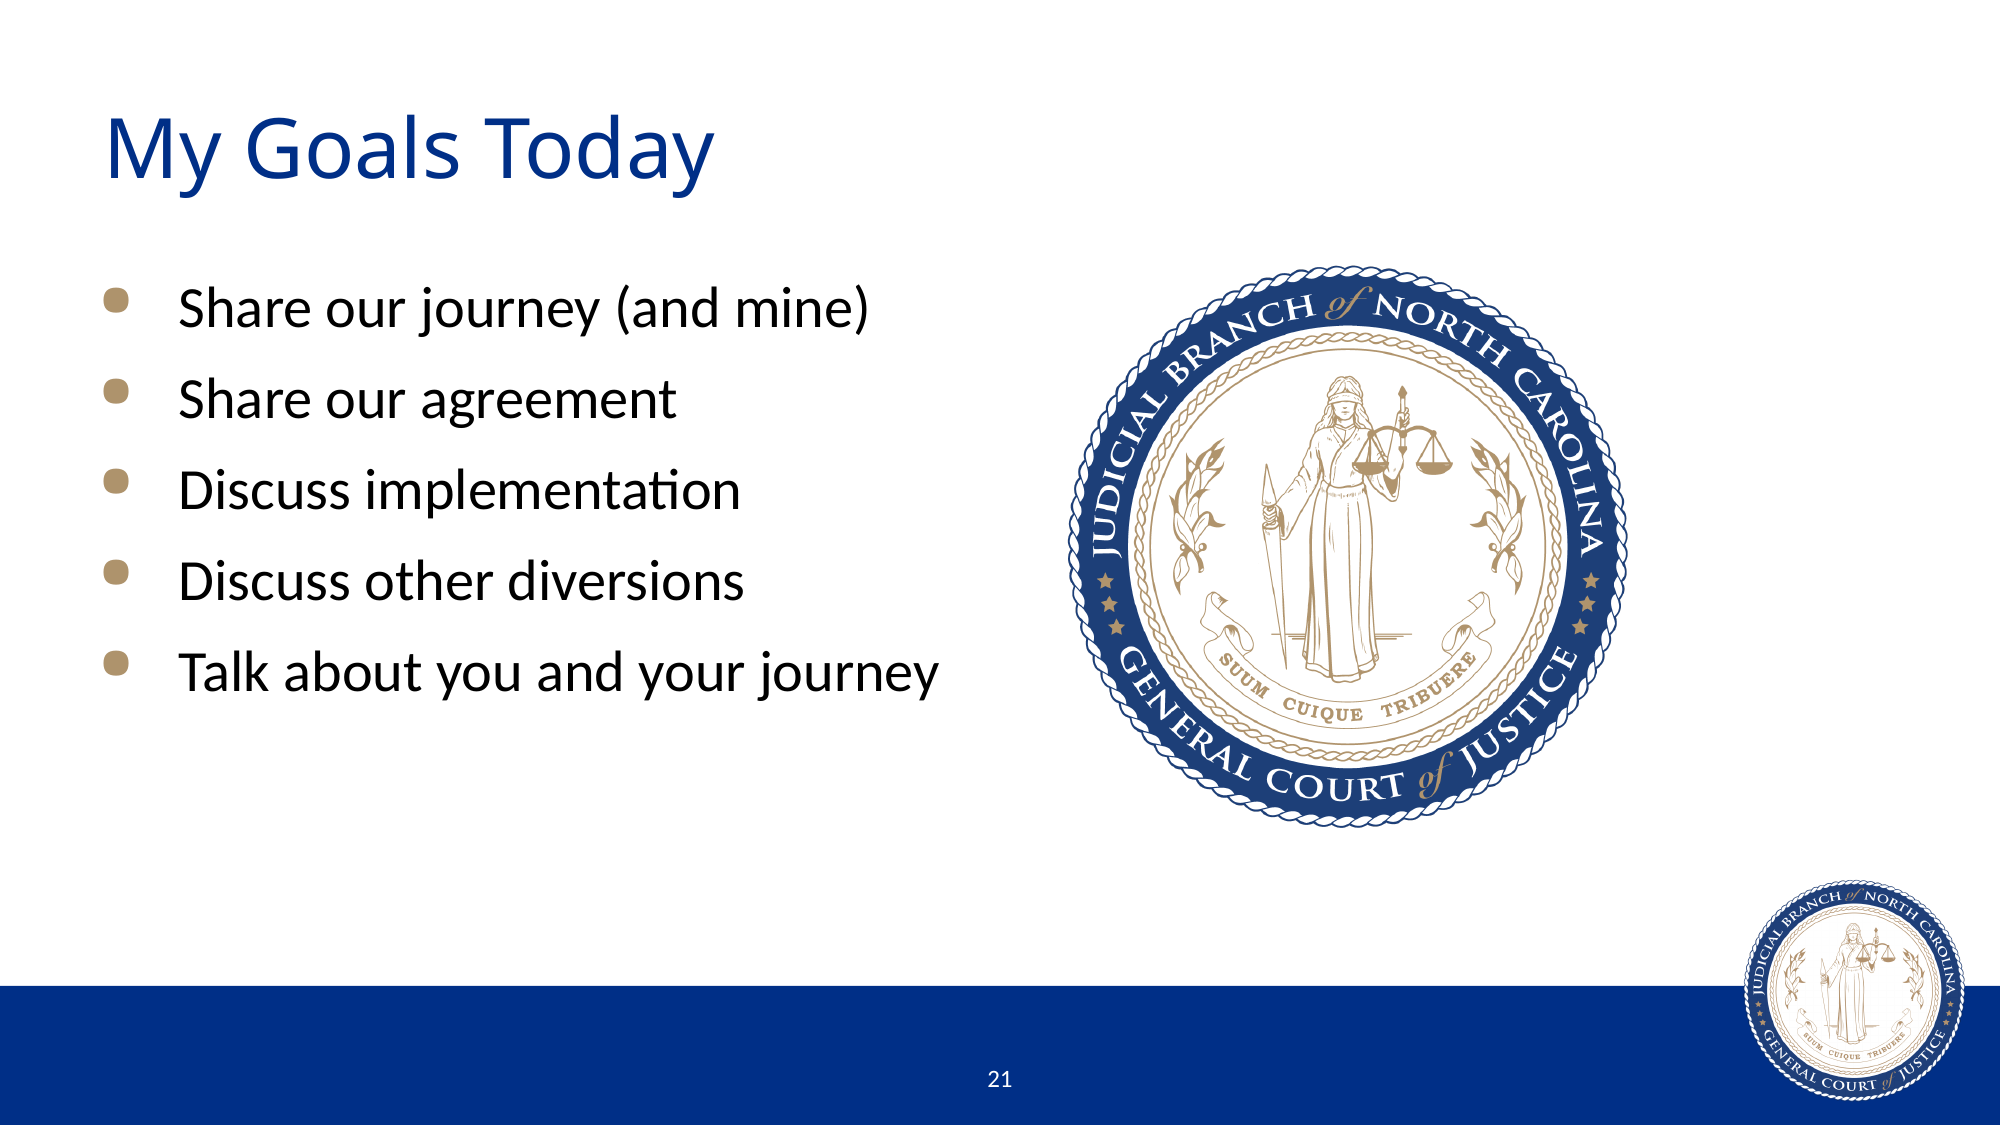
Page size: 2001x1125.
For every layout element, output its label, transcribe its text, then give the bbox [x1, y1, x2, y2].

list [1062, 261, 1633, 832]
list Share our journey (and mine) Share our agreement Discuss implementation Discuss other diversions Talk about you and your journey [89, 262, 967, 984]
title My Goals Today [89, 59, 1863, 243]
